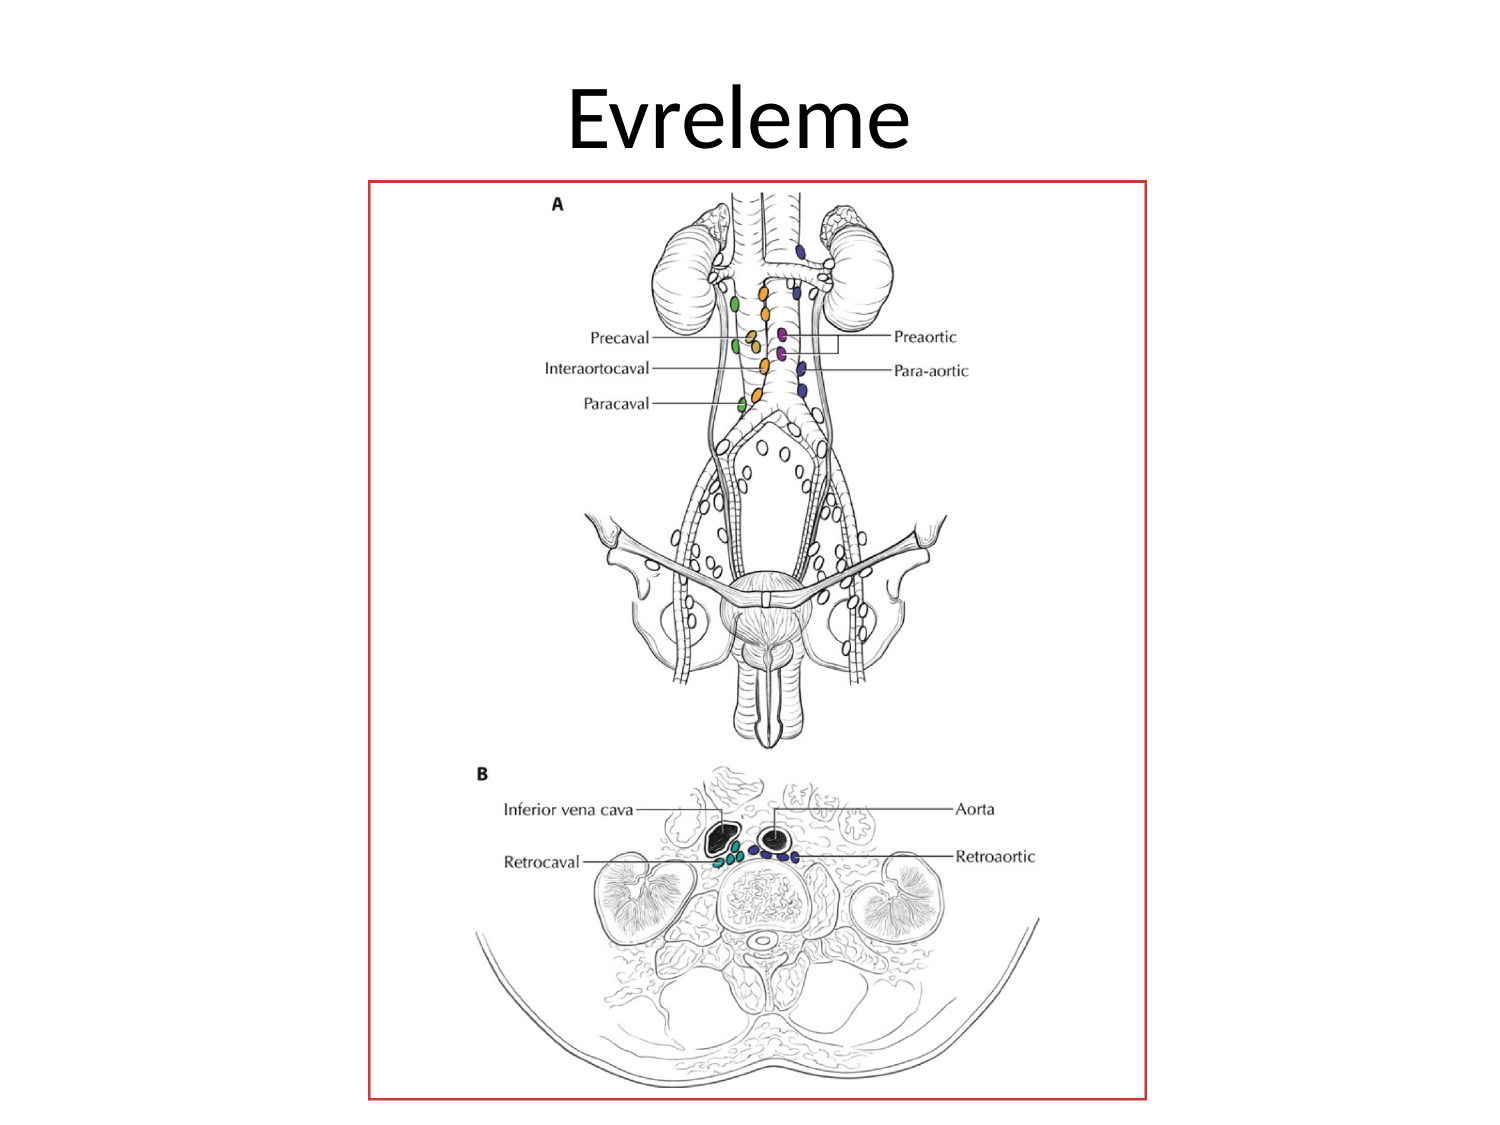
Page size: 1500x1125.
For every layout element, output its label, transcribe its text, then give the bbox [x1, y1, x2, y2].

title Evreleme [75, 45, 1425, 178]
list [359, 176, 1150, 1108]
